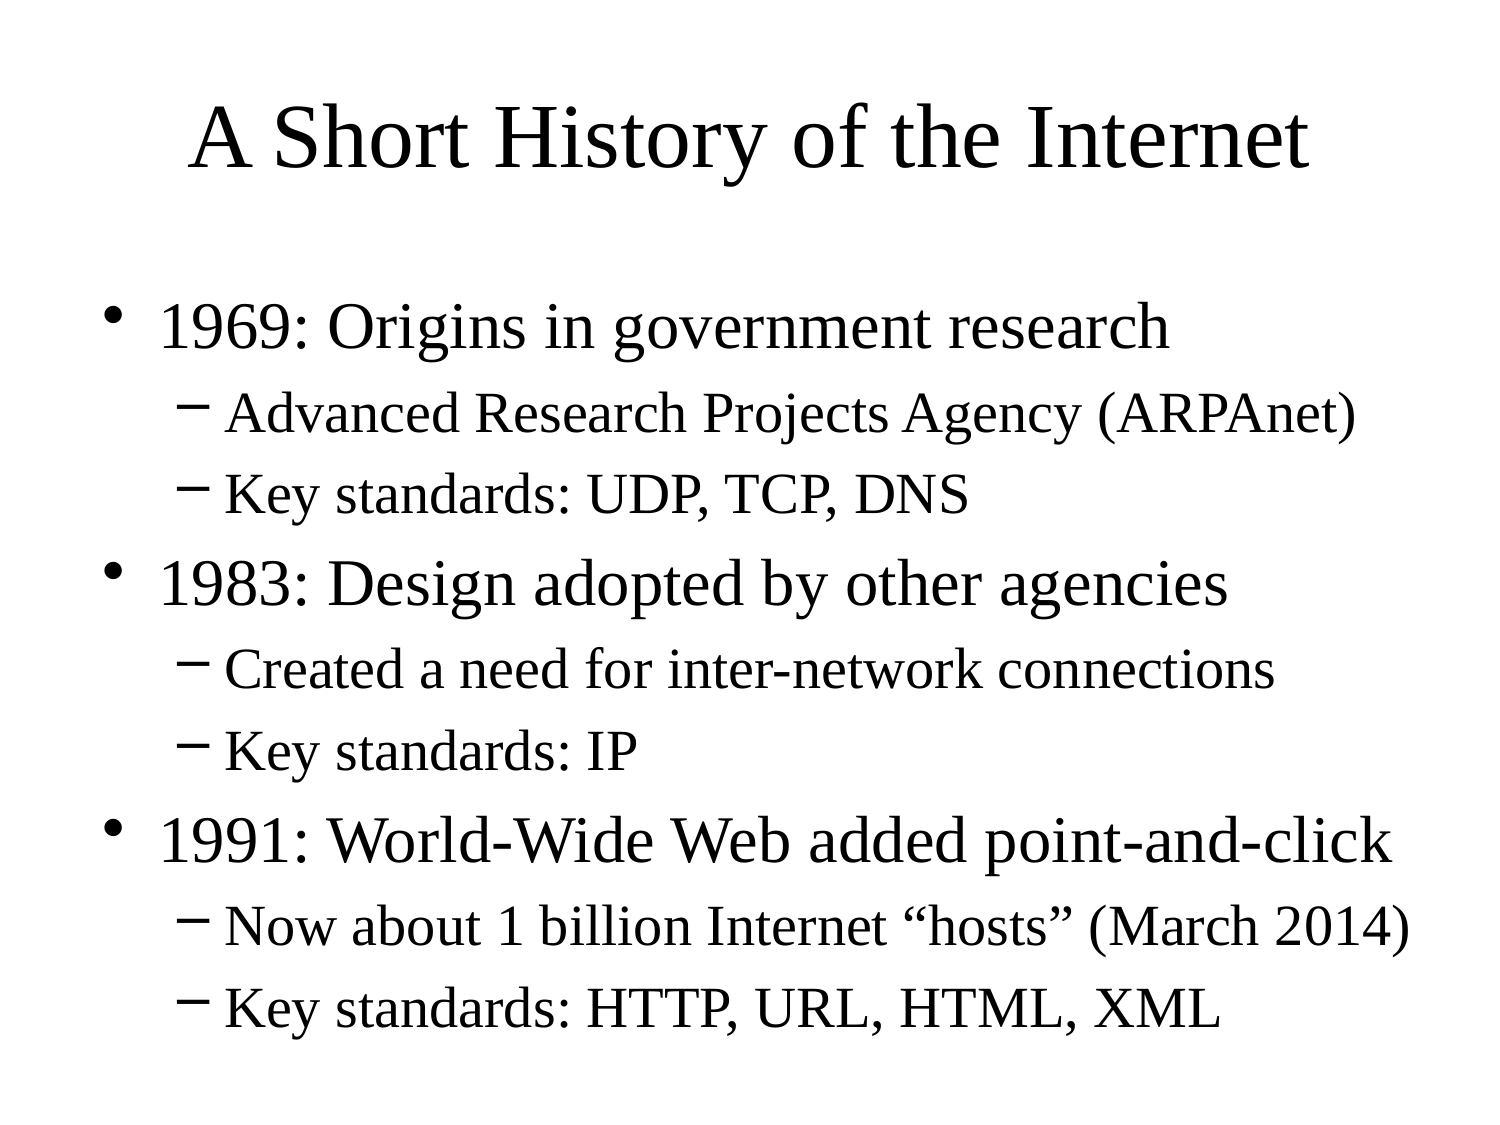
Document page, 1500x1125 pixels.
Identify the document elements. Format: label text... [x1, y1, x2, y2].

list 1969: Origins in government research Advanced Research Projects Agency (ARPAnet) Key standards: UDP, TCP, DNS 1983: Design adopted by other agencies Created a need for inter-network connections Key standards: IP 1991: World-Wide Web added point-and-click Now about 1 billion Internet “hosts” (March 2014) Key standards: HTTP, URL, HTML, XML [87, 274, 1438, 1001]
title A Short History of the Internet [112, 37, 1388, 226]
